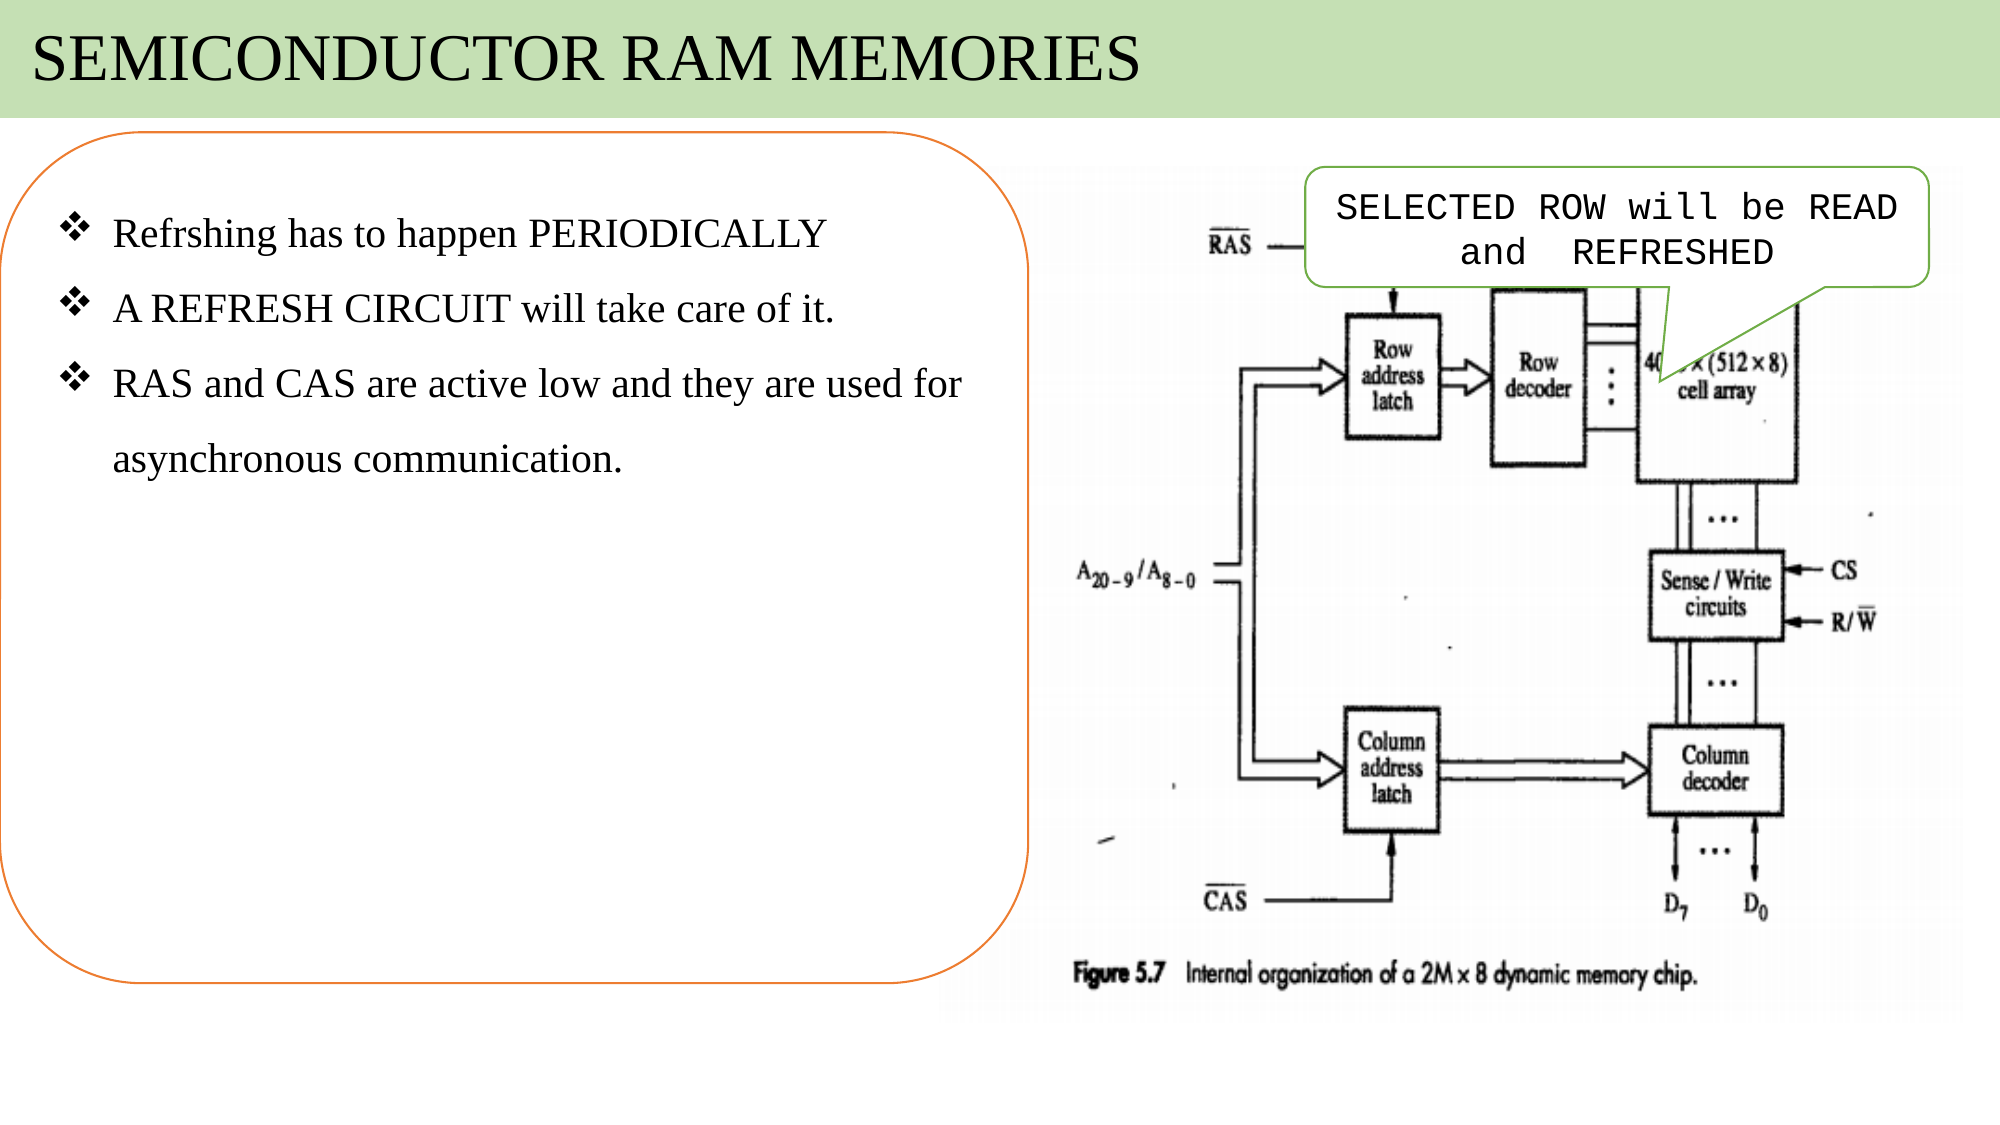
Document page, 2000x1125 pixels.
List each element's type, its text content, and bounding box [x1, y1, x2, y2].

text_box Refrshing has to happen PERIODICALLY A REFRESH CIRCUIT will take care of it. RAS and CAS are active low and they are used for asynchronous communication. [0, 131, 980, 985]
title SEMICONDUCTOR RAM MEMORIES [0, 0, 2000, 118]
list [938, 166, 1963, 1023]
